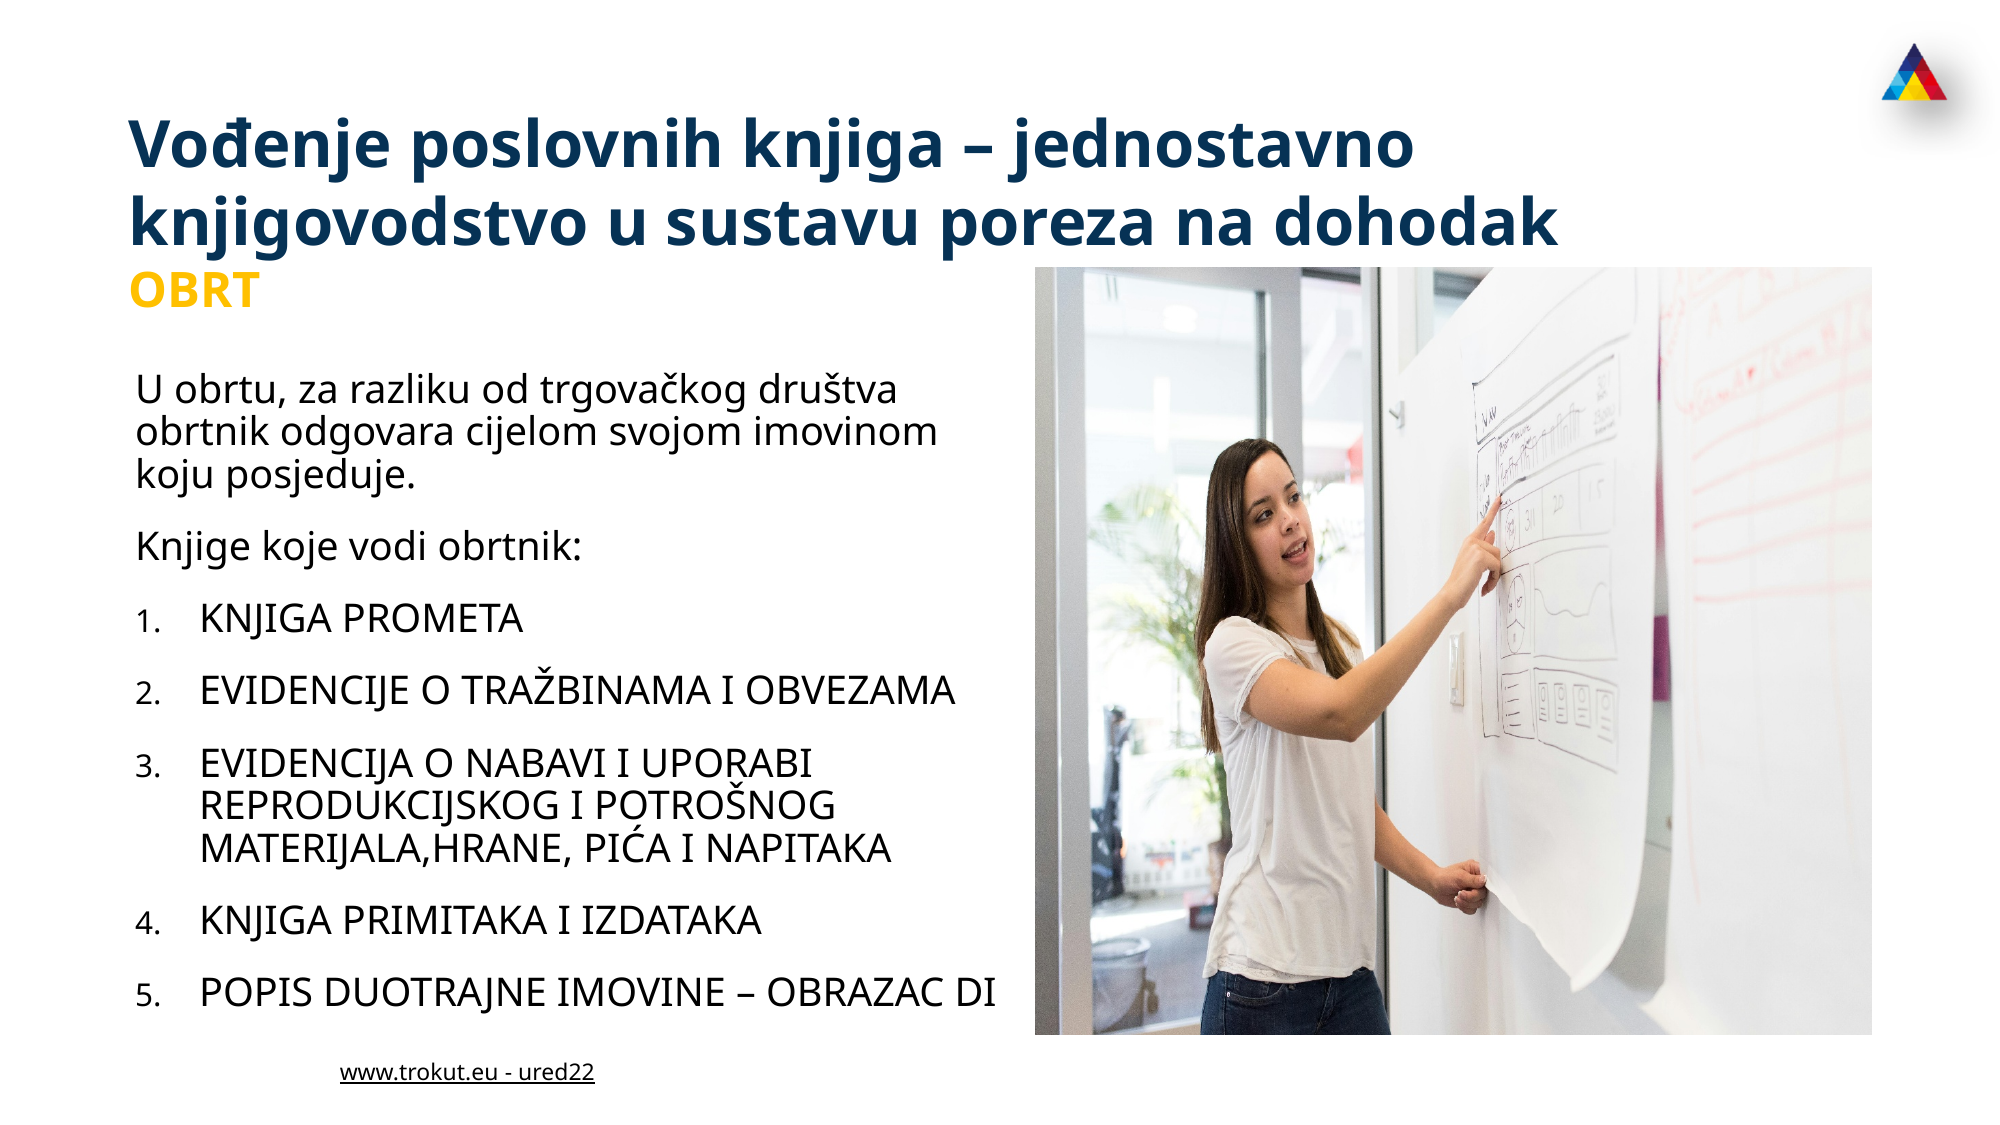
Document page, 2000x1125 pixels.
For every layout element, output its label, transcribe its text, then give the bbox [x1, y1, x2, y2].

title Vođenje poslovnih knjiga – jednostavno knjigovodstvo u sustavu poreza na dohodak OBRT [113, 90, 1614, 325]
picture [1871, 28, 1957, 114]
list U obrtu, za razliku od trgovačkog društva obrtnik odgovara cijelom svojom imovinom koju posjeduje. Knjige koje vodi obrtnik: KNJIGA PROMETA EVIDENCIJE O TRAŽBINAMA I OBVEZAMA EVIDENCIJA O NABAVI I UPORABI REPRODUKCIJSKOG I POTROŠNOG MATERIJALA,HRANE, PIĆA I NAPITAKA KNJIGA PRIMITAKA I IZDATAKA POPIS DUOTRAJNE IMOVINE – OBRAZAC DI [113, 361, 1036, 1037]
picture [1035, 267, 1872, 1035]
footer www.trokut.eu - ured22 [324, 1050, 1302, 1096]
